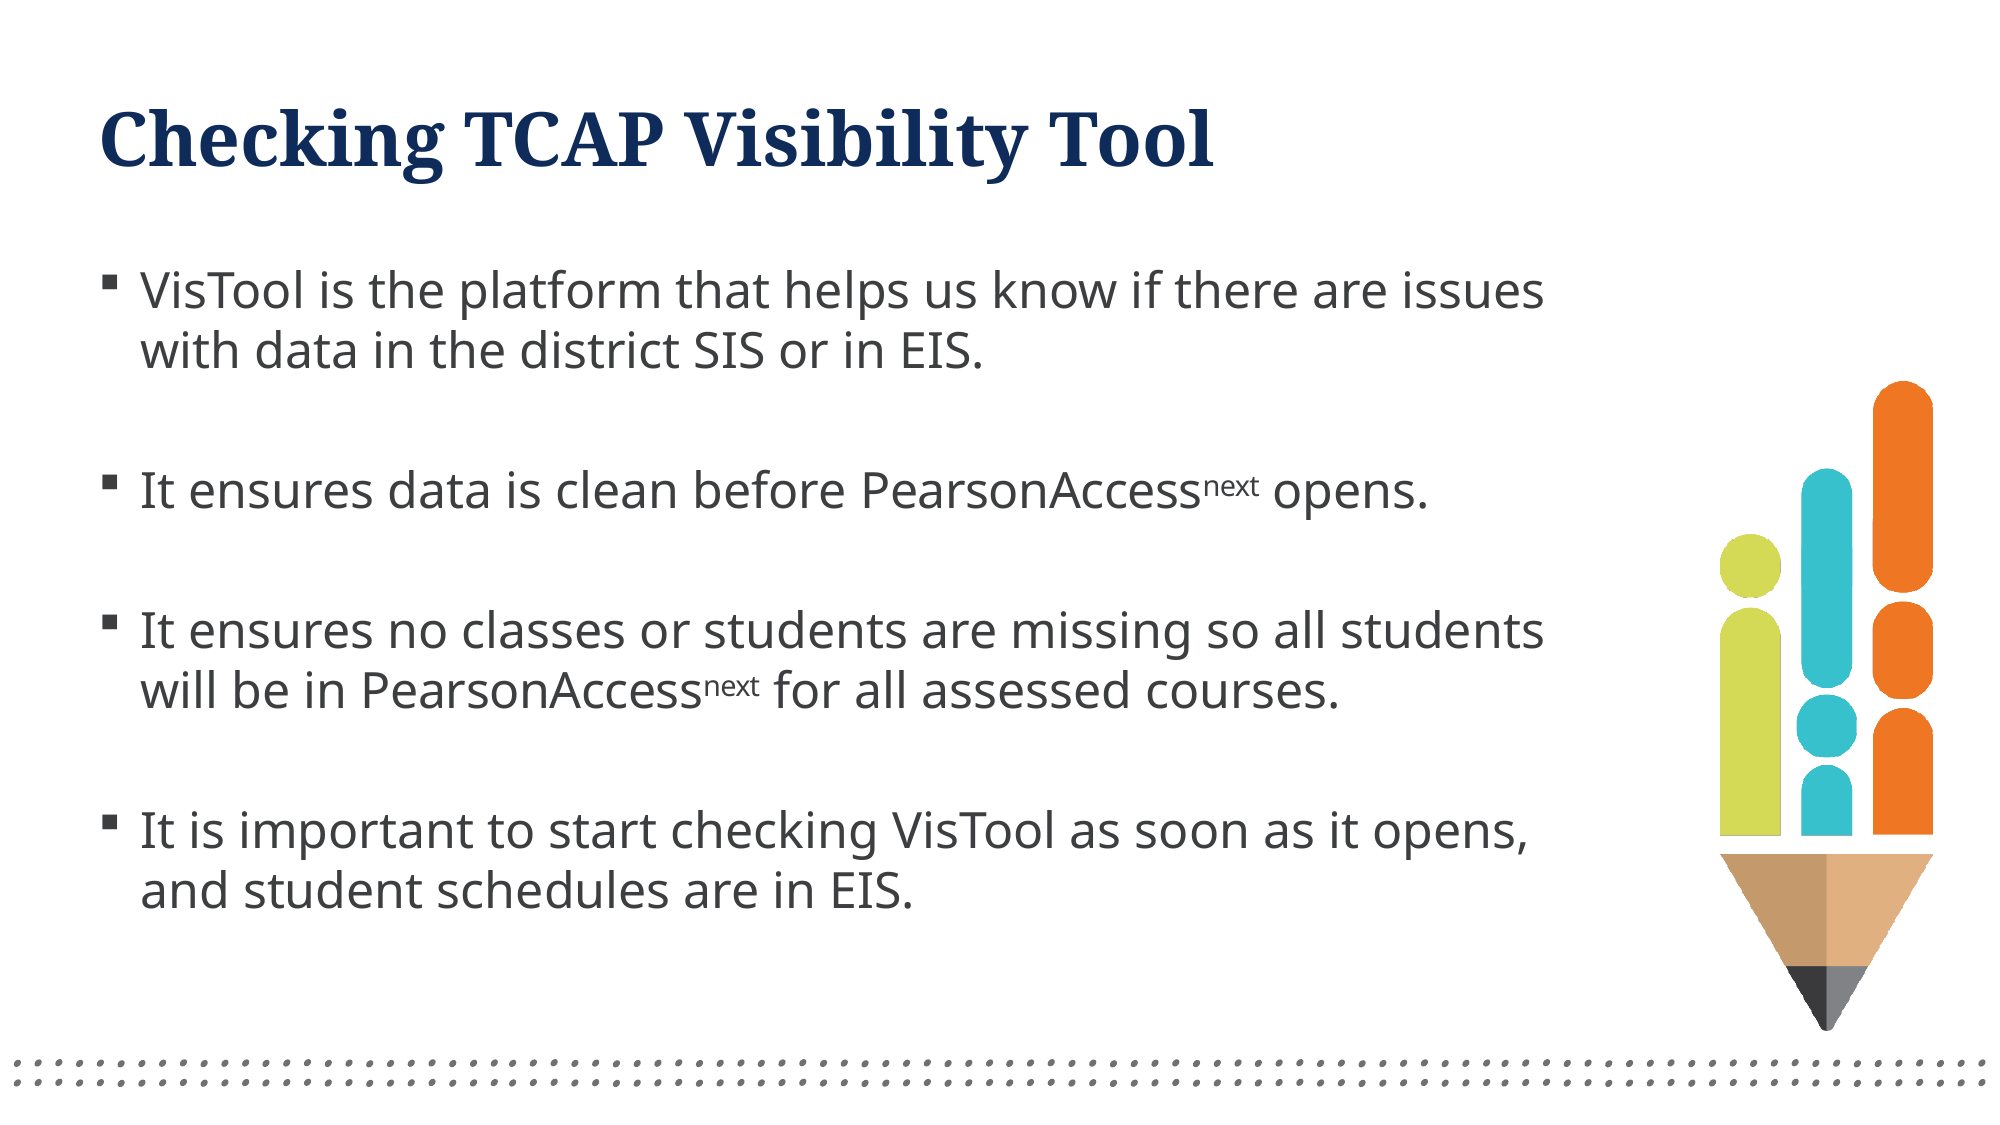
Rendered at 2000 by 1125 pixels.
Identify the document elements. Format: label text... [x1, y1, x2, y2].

list VisTool is the platform that helps us know if there are issues with data in the district SIS or in EIS. It ensures data is clean before PearsonAccessnext opens. It ensures no classes or students are missing so all students will be in PearsonAccessnext for all assessed courses. It is important to start checking VisTool as soon as it opens, and student schedules are in EIS. [83, 251, 1646, 1007]
picture [1720, 381, 1933, 1031]
title Checking TCAP Visibility Tool [83, 37, 1922, 236]
